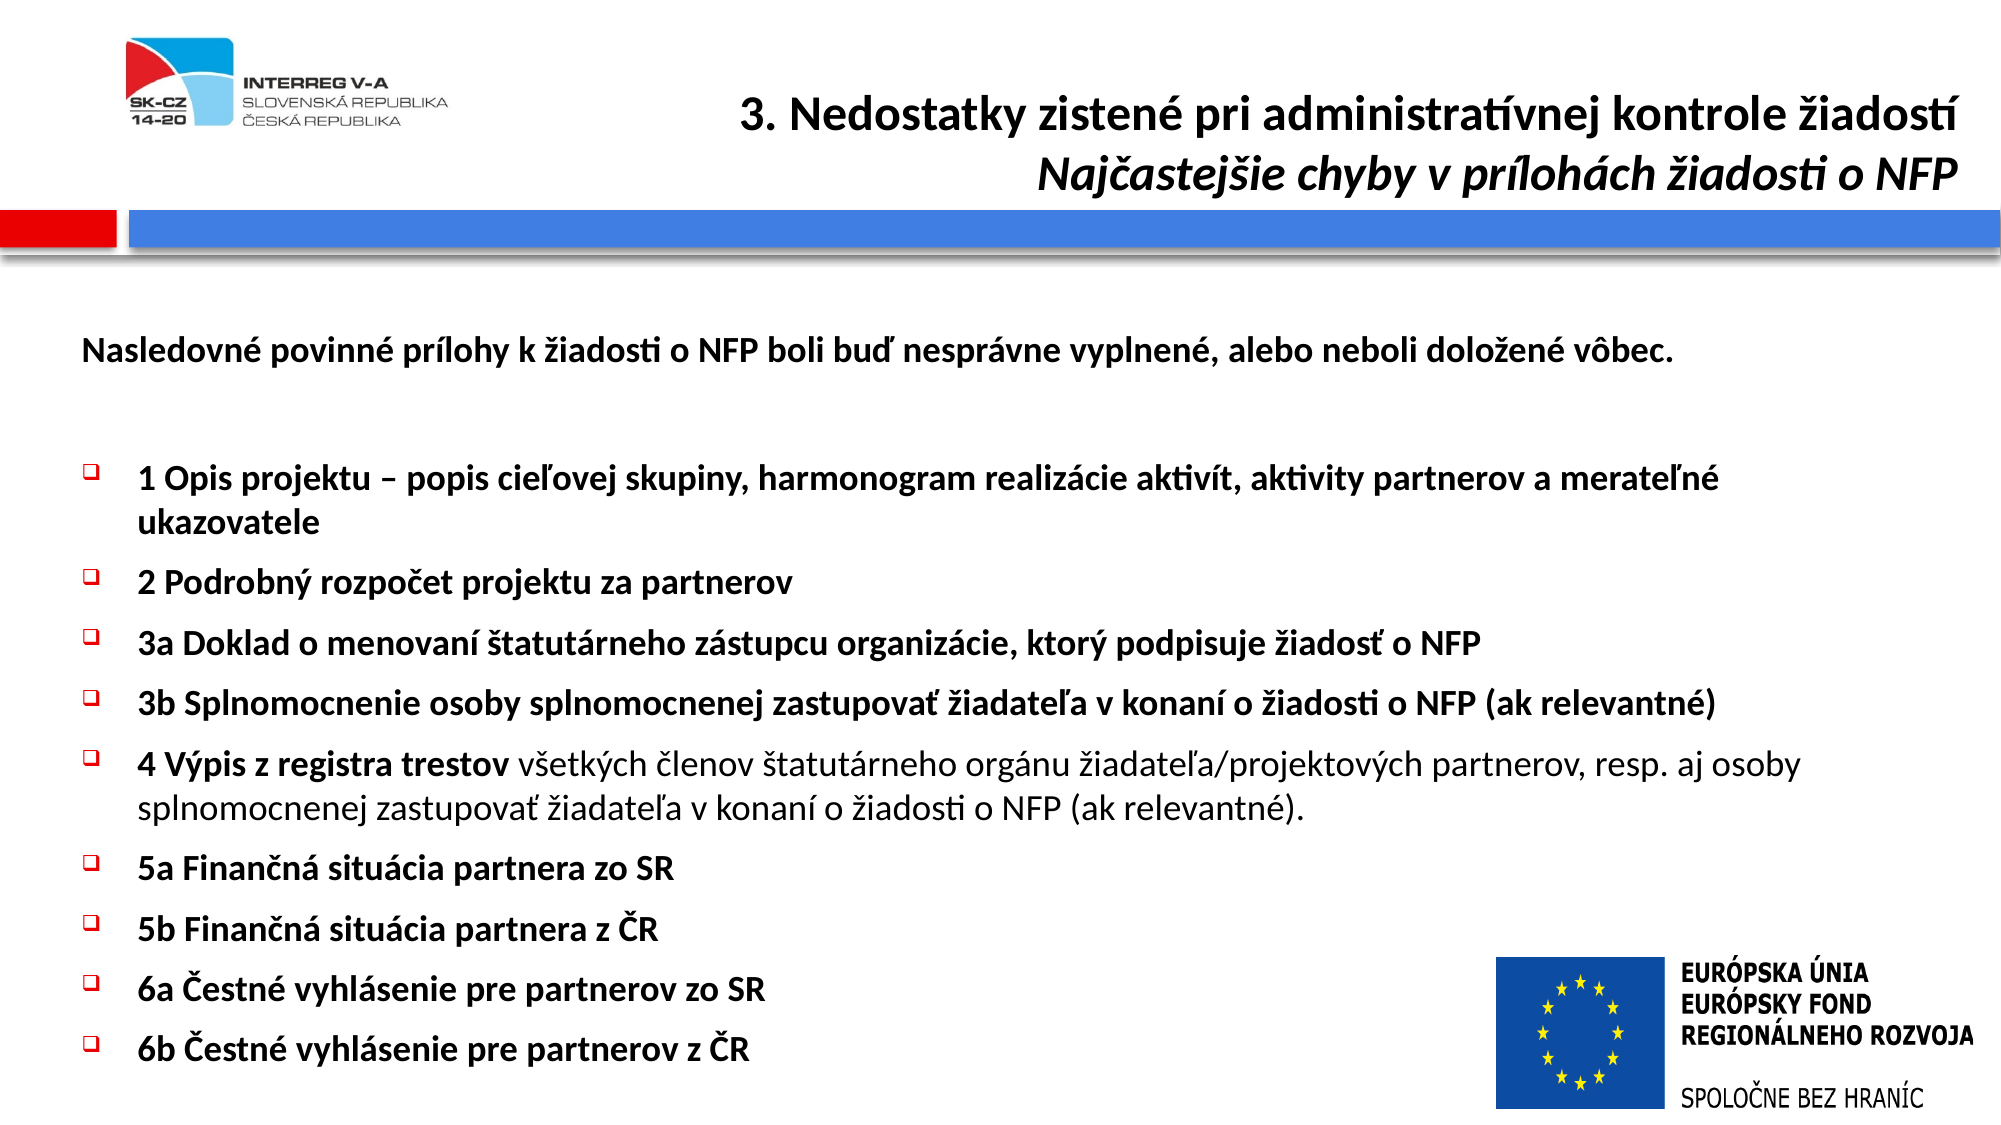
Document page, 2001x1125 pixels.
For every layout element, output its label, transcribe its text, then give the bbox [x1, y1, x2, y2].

footer [1496, 955, 1974, 1110]
list Nasledovné povinné prílohy k žiadosti o NFP boli buď nesprávne vyplnené, alebo neboli doložené vôbec. 1 Opis projektu – popis cieľovej skupiny, harmonogram realizácie aktivít, aktivity partnerov a merateľné ukazovatele 2 Podrobný rozpočet projektu za partnerov 3a Doklad o menovaní štatutárneho zástupcu organizácie, ktorý podpisuje žiadosť o NFP 3b Splnomocnenie osoby splnomocnenej zastupovať žiadateľa v konaní o žiadosti o NFP (ak relevantné) 4 Výpis z registra trestov všetkých členov štatutárneho orgánu žiadateľa/projektových partnerov, resp. aj osoby splnomocnenej zastupovať žiadateľa v konaní o žiadosti o NFP (ak relevantné). 5a Finančná situácia partnera zo SR 5b Finančná situácia partnera z ČR 6a Čestné vyhlásenie pre partnerov zo SR 6b Čestné vyhlásenie pre partnerov z ČR [66, 318, 1824, 1083]
text_box 3. Nedostatky zistené pri administratívnej kontrole žiadostí Najčastejšie chyby v prílohách žiadosti o NFP [692, 73, 1974, 209]
picture [125, 35, 505, 126]
